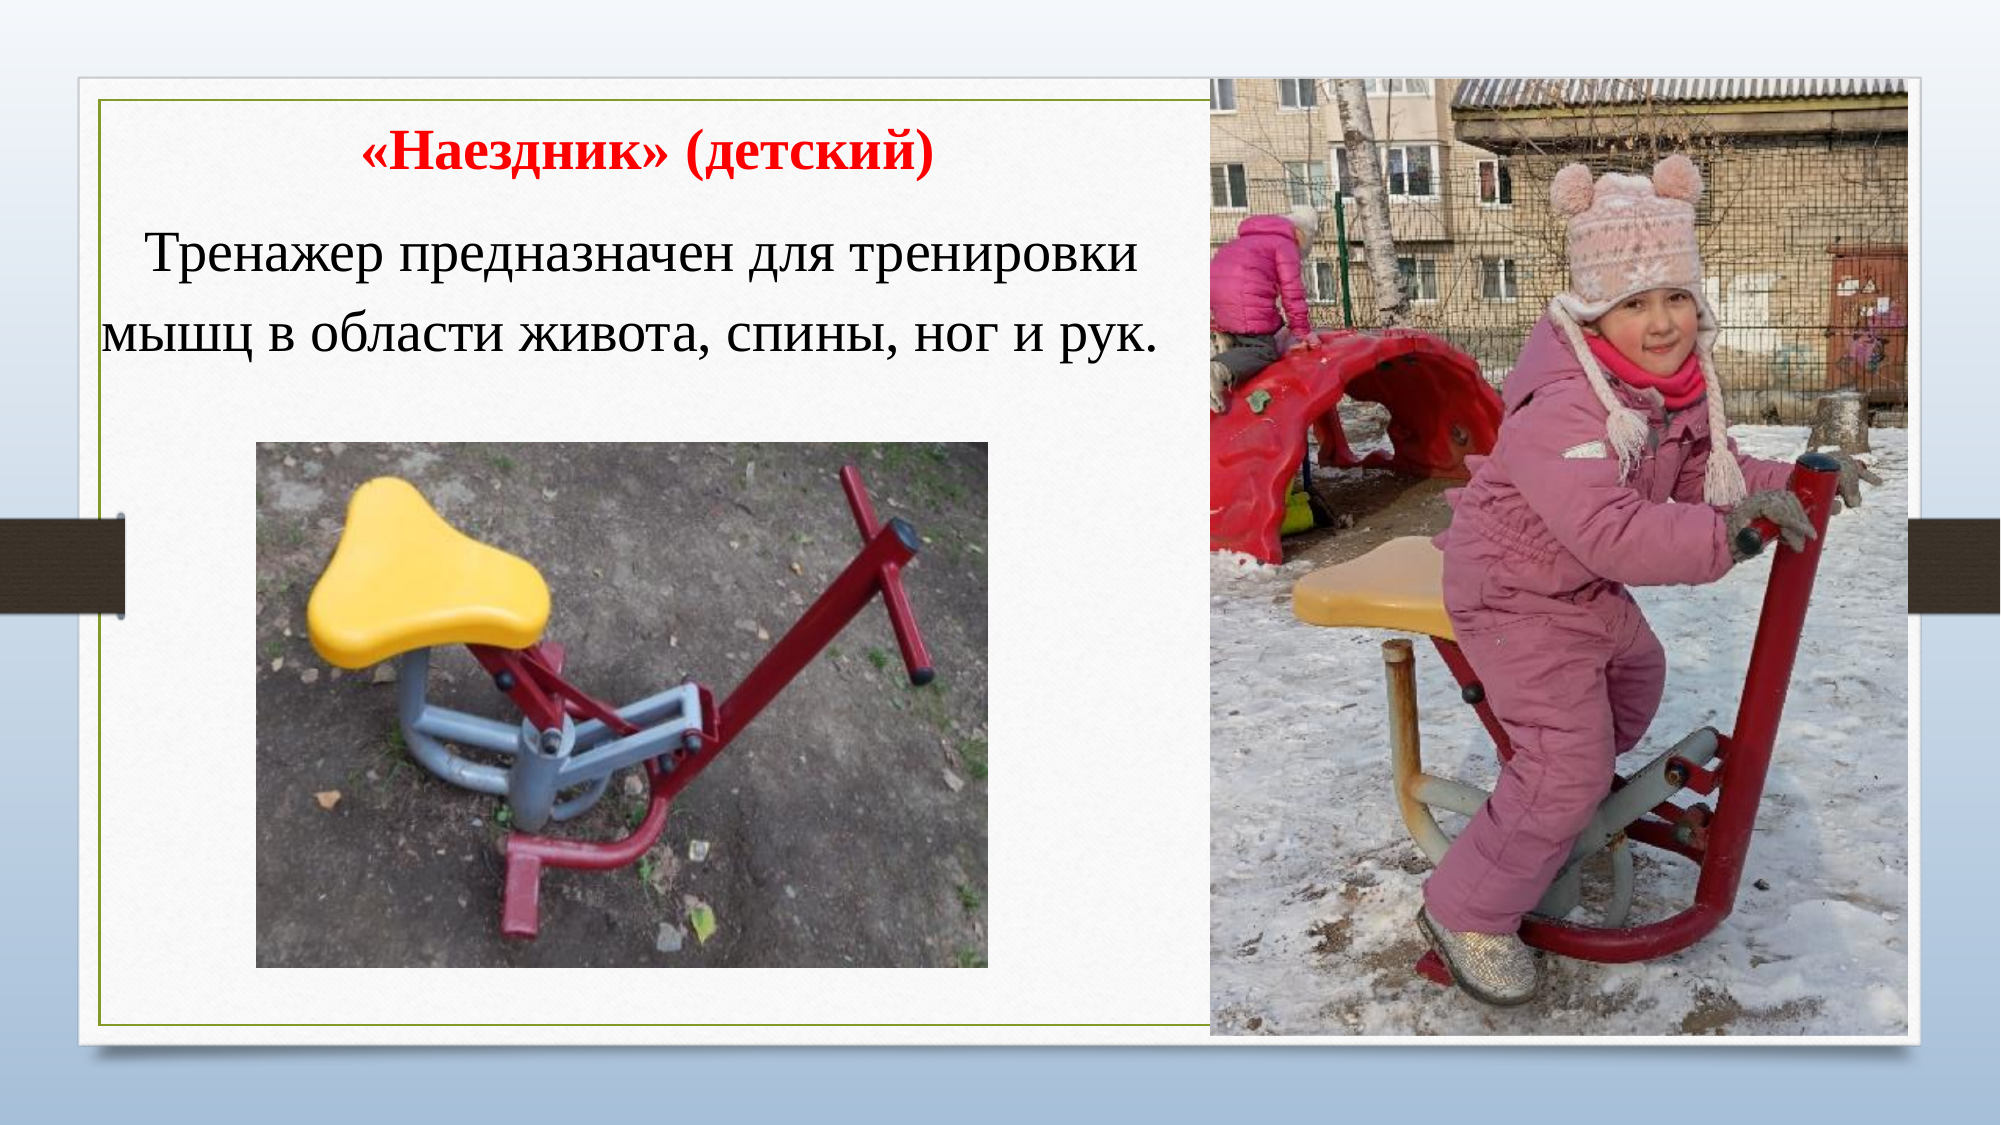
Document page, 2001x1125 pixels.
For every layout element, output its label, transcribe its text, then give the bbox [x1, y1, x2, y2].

picture [0, 0, 2001, 1125]
text_box «Наездник» (детский) Тренажер предназначен для тренировки мышц в области живота, спины, ног и рук. [86, 93, 1209, 371]
